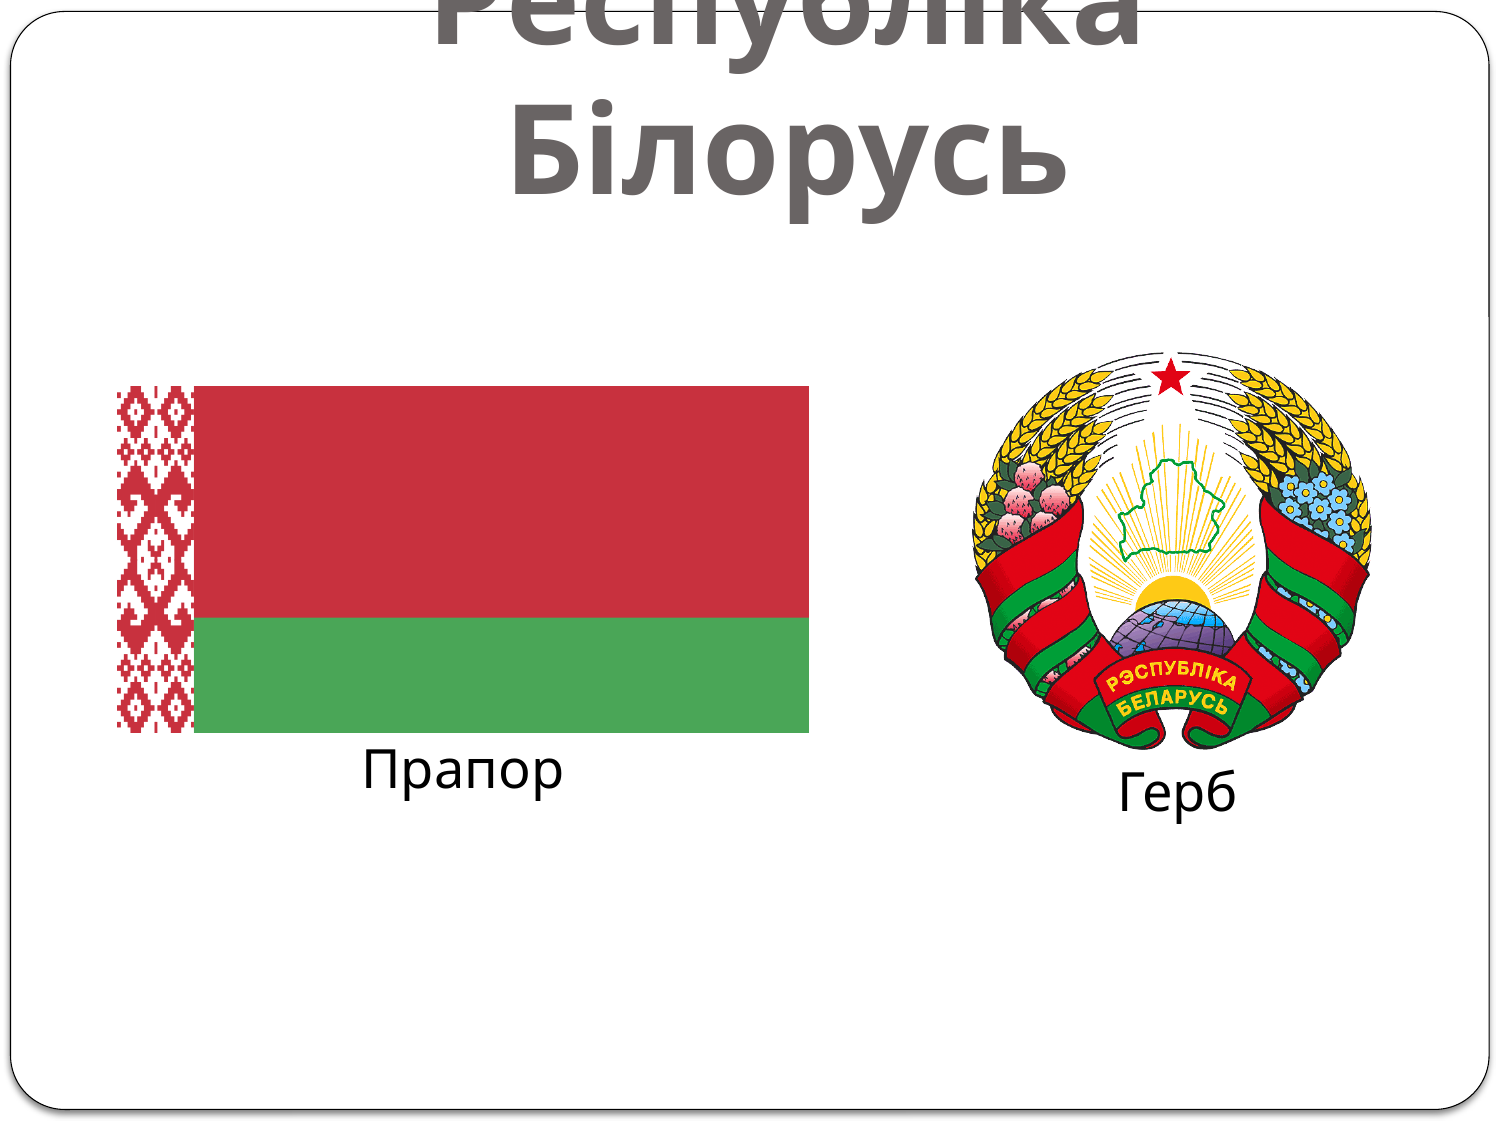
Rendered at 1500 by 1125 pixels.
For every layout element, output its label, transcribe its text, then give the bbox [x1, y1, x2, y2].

picture [116, 386, 809, 733]
text_box Прапор [117, 741, 809, 821]
picture [972, 351, 1372, 751]
title Республіка Білорусь [150, 23, 1425, 235]
text_box Герб [949, 749, 1407, 844]
